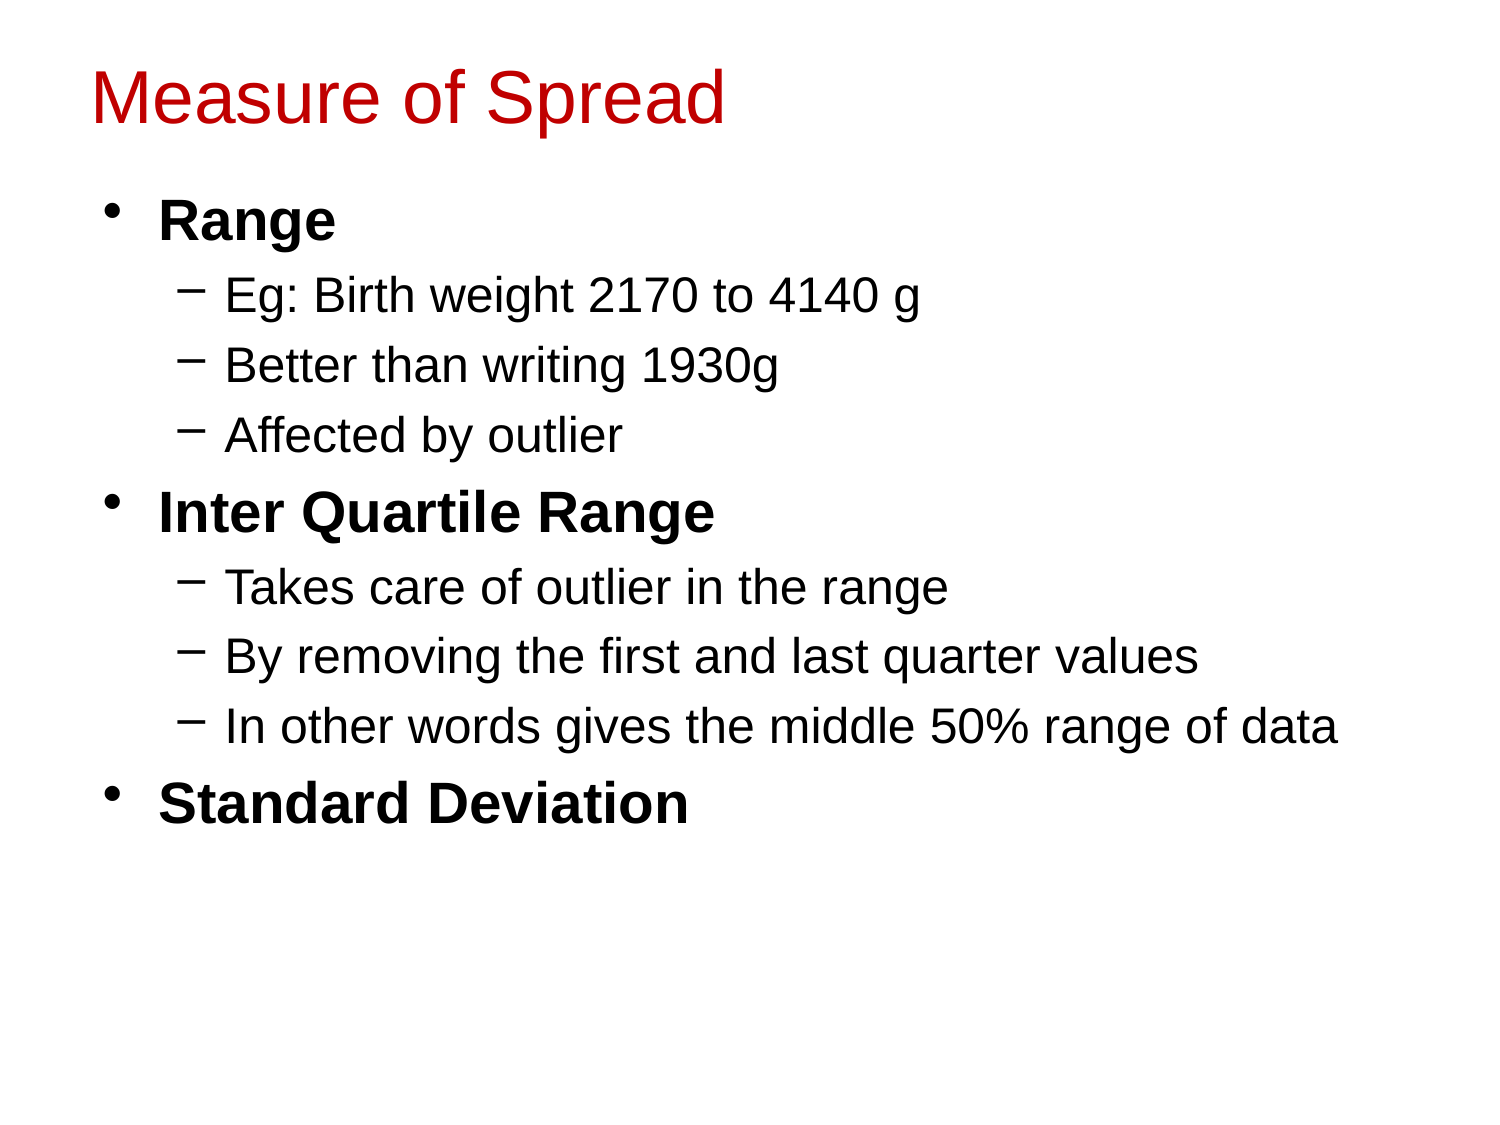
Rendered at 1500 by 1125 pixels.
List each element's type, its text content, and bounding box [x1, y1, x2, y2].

title Measure of Spread [75, 37, 1425, 150]
list Range Eg: Birth weight 2170 to 4140 g Better than writing 1930g Affected by outlier Inter Quartile Range Takes care of outlier in the range By removing the first and last quarter values In other words gives the middle 50% range of data Standard Deviation [87, 174, 1438, 918]
